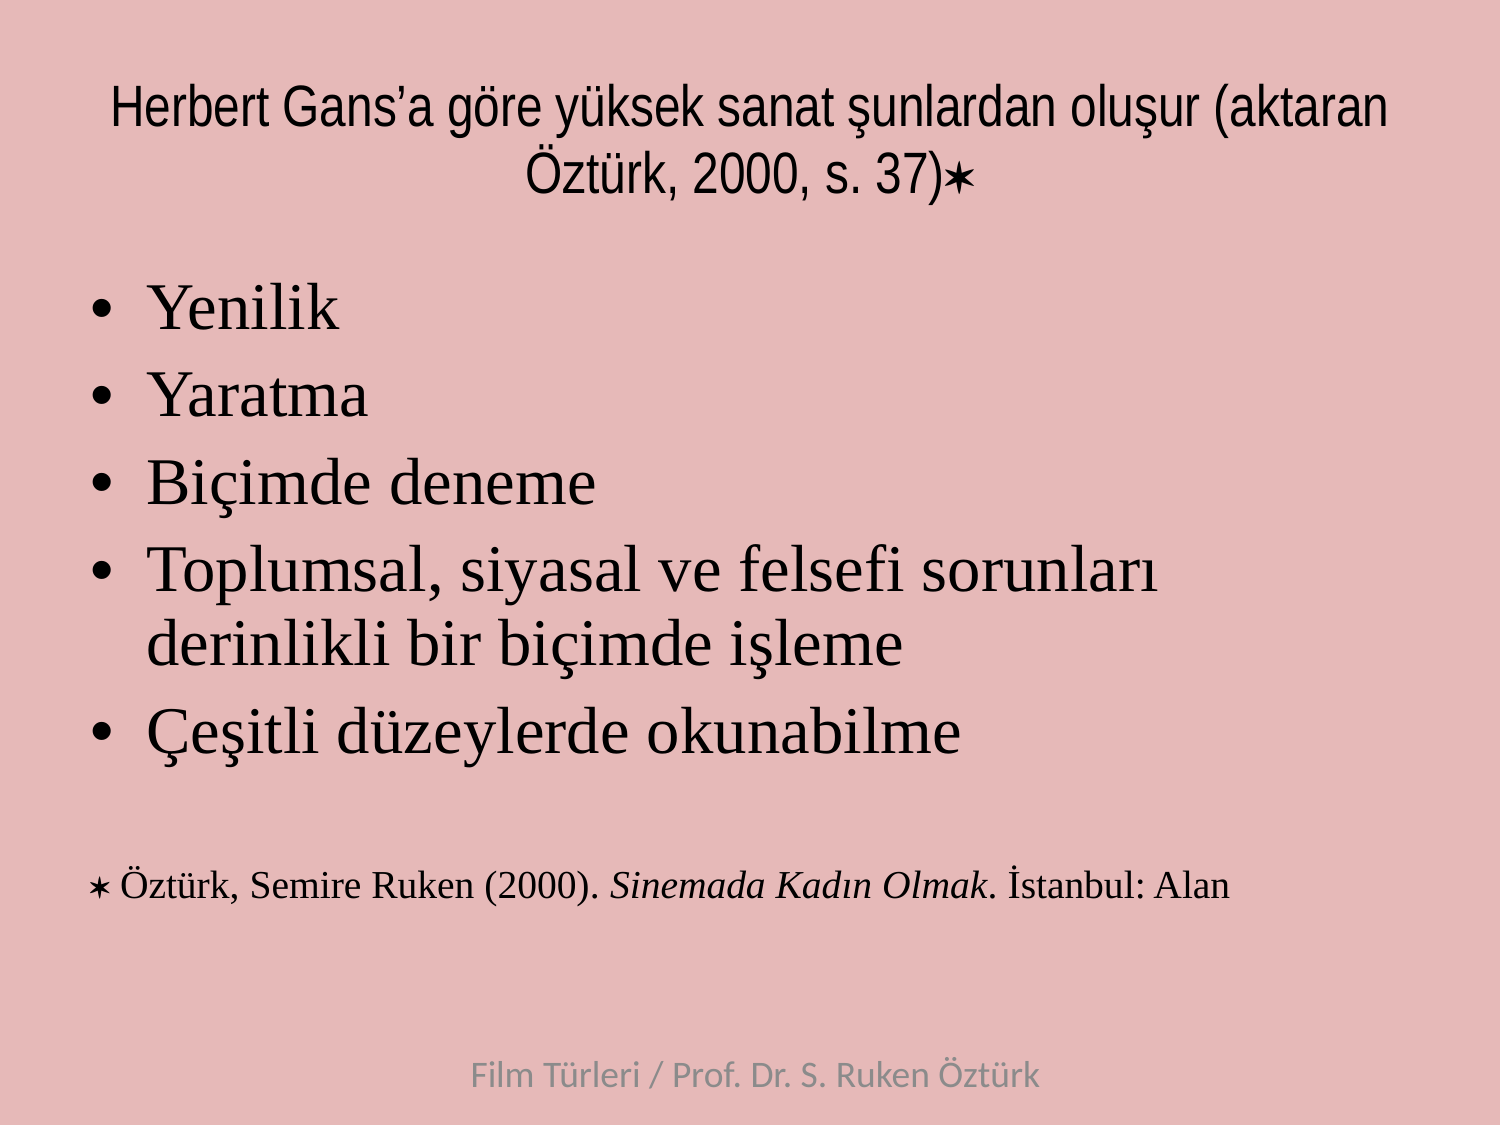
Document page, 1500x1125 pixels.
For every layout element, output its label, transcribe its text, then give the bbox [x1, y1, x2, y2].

title Herbert Gans’a göre yüksek sanat şunlardan oluşur (aktaran Öztürk, 2000, s. 37) [75, 45, 1425, 233]
list Yenilik Yaratma Biçimde deneme Toplumsal, siyasal ve felsefi sorunları derinlikli bir biçimde işleme Çeşitli düzeylerde okunabilme  Öztürk, Semire Ruken (2000). Sinemada Kadın Olmak. İstanbul: Alan [75, 262, 1425, 1005]
footer Film Türleri / Prof. Dr. S. Ruken Öztürk [442, 1042, 1069, 1103]
